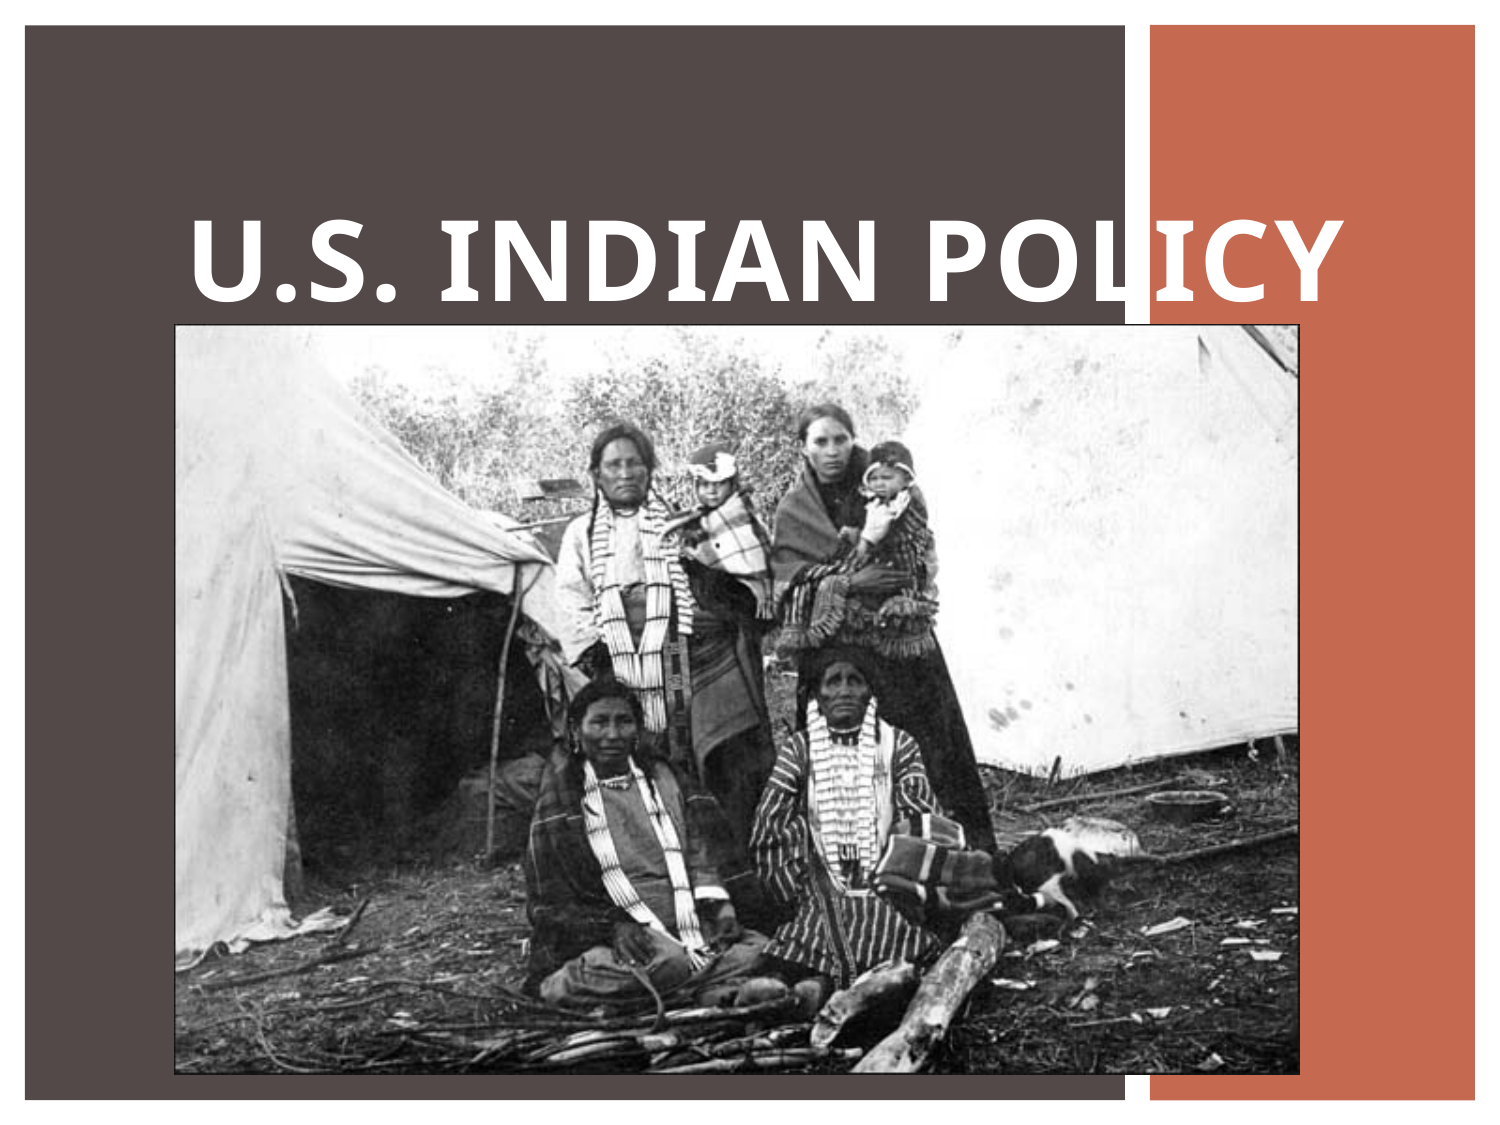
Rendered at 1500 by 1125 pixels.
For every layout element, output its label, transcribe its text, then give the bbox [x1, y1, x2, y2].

picture [174, 324, 1301, 1076]
title U.S. Indian Policy [112, 162, 1388, 350]
